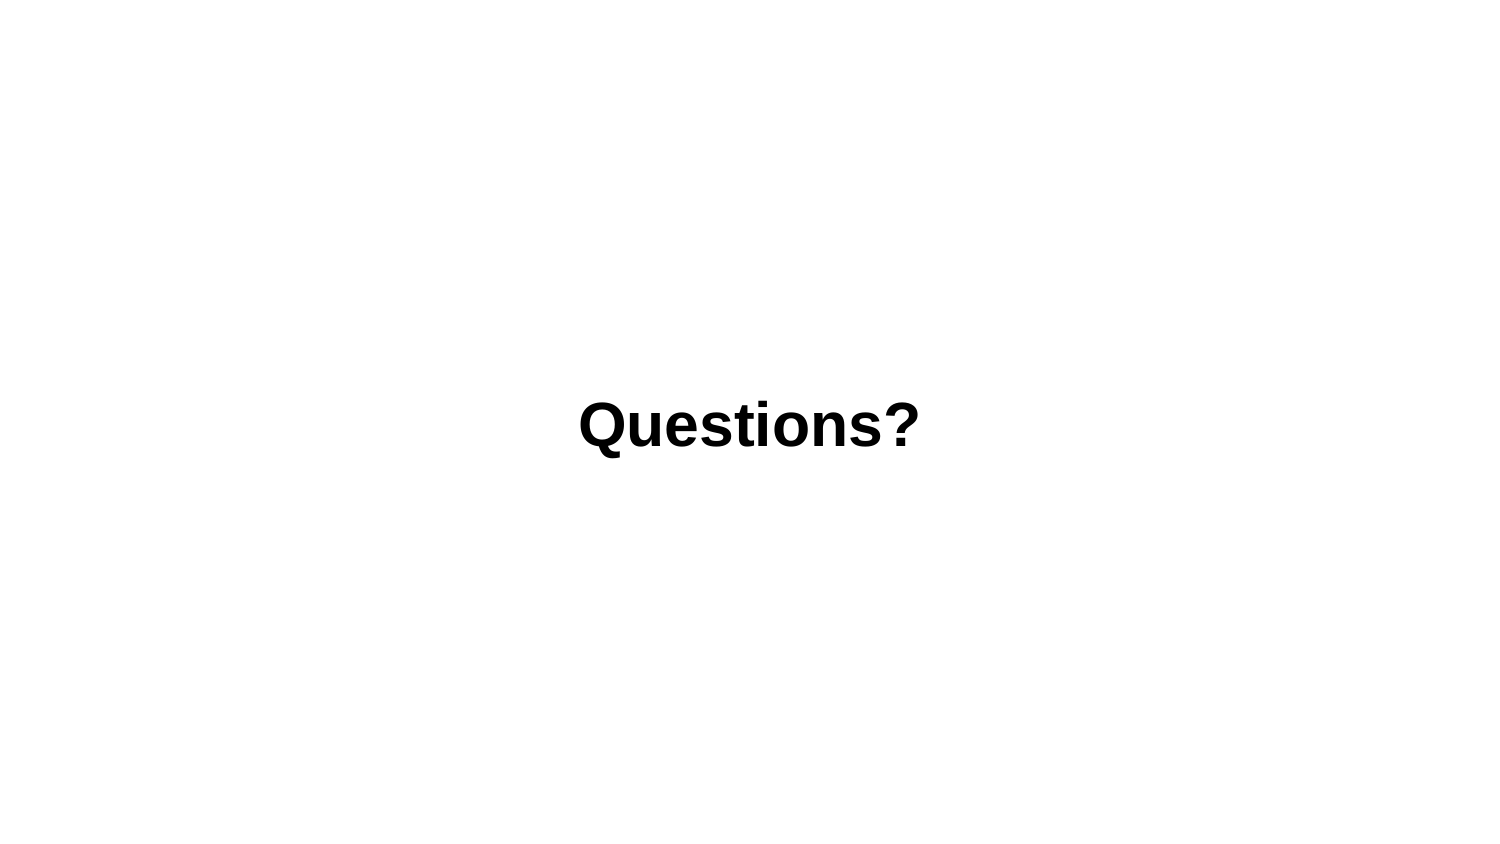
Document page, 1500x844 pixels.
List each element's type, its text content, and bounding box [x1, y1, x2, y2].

title Questions? [51, 352, 1449, 491]
